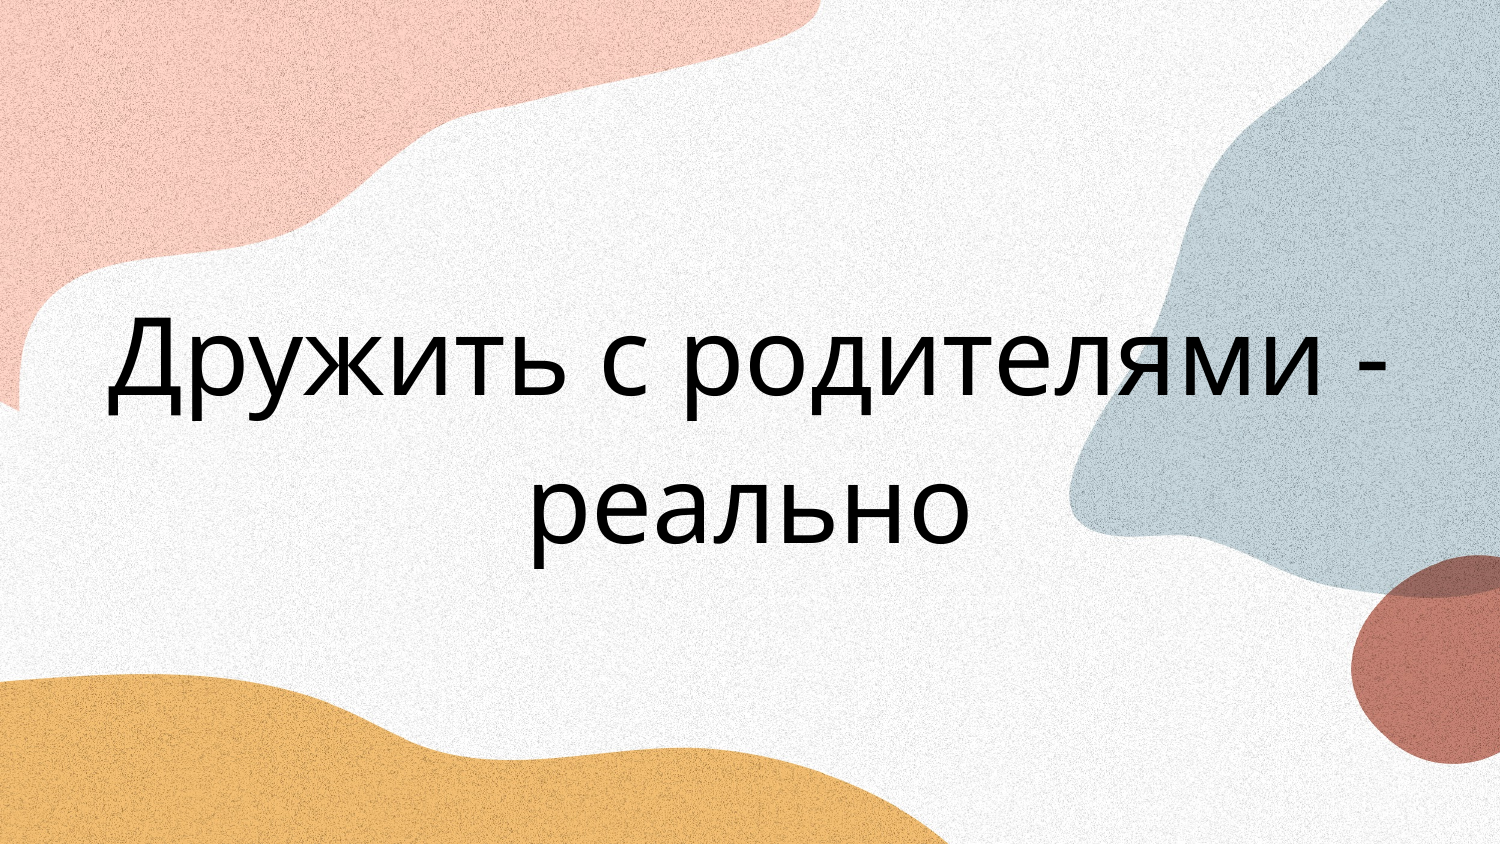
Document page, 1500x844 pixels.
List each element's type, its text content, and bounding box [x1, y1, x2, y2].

title Дружить с родителями - реально [51, 253, 1449, 591]
picture [0, 0, 1500, 844]
